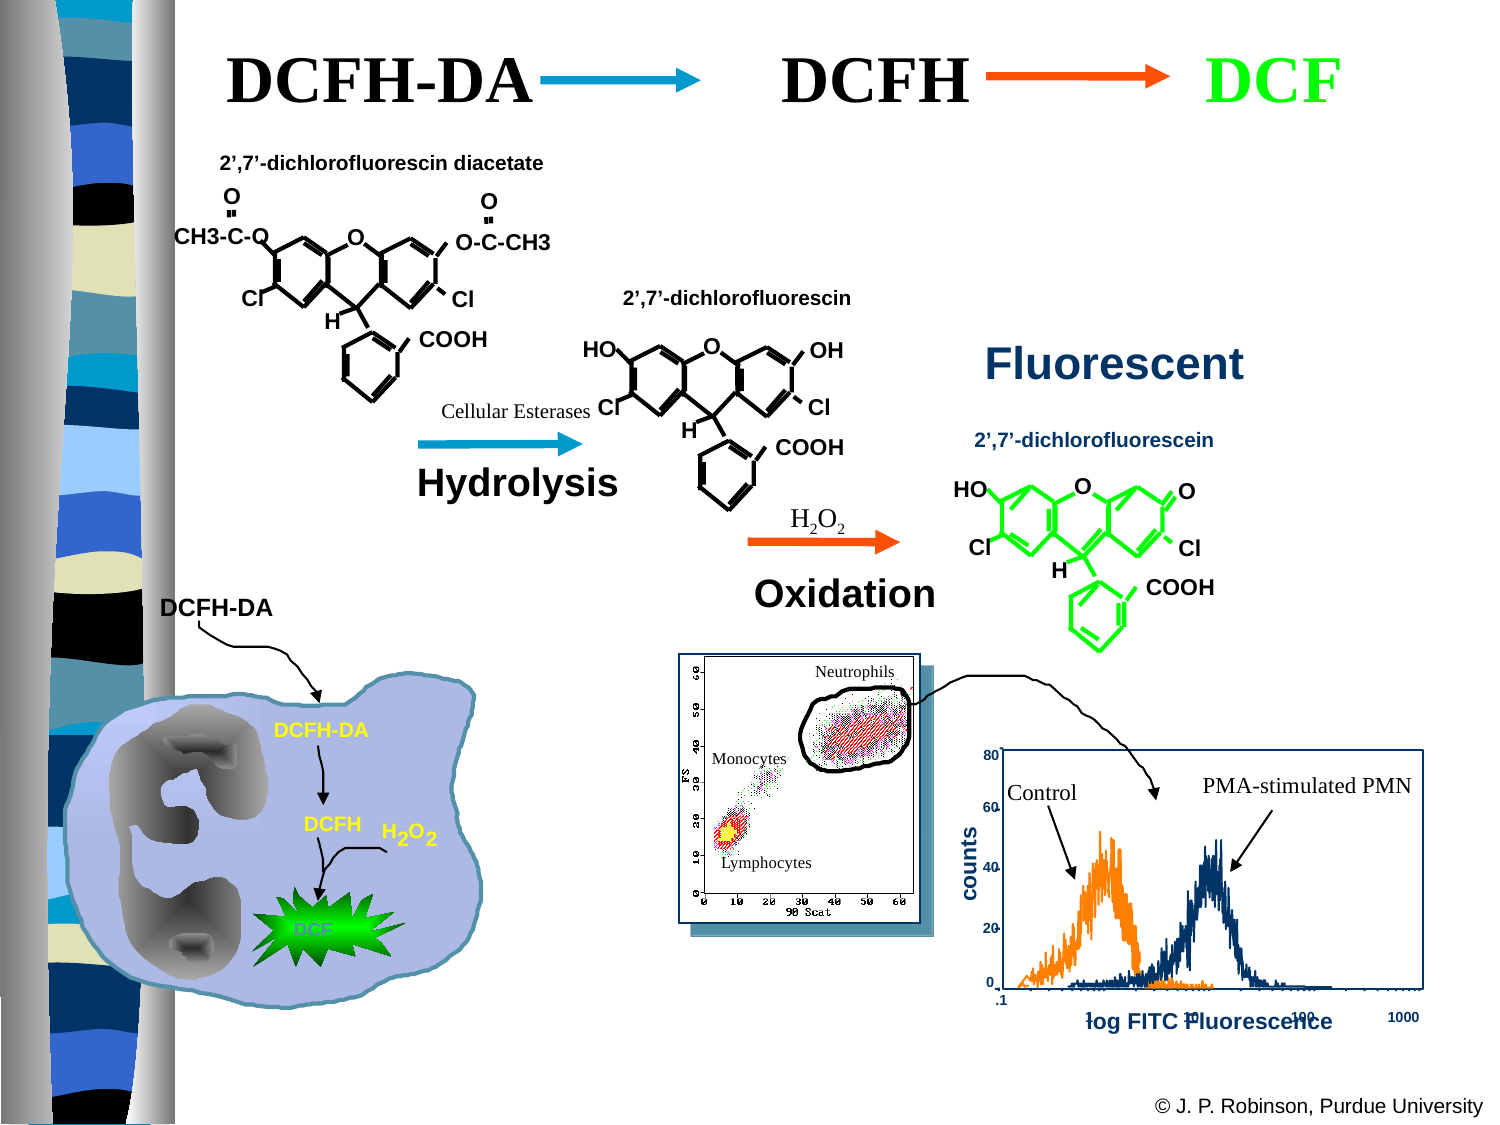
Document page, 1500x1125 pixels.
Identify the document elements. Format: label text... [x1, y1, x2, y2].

text_box [986, 70, 1171, 83]
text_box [679, 654, 919, 922]
text_box Hydrolysis [404, 450, 570, 511]
text_box Cellular Esterases [429, 391, 570, 429]
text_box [64, 587, 482, 1009]
text_box Fluorescent [972, 327, 1257, 395]
text_box 2’,7’-dichlorofluorescin diacetate [207, 143, 556, 177]
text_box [575, 327, 852, 516]
text_box [347, 134, 1211, 288]
text_box [540, 74, 701, 87]
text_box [952, 742, 1428, 1042]
text_box [341, 392, 1420, 1084]
text_box [923, 675, 1119, 741]
text_box 2’,7’-dichlorofluorescin [610, 278, 864, 316]
text_box © J. P. Robinson, Purdue University [1140, 1084, 1499, 1125]
text_box 2’,7’-dichlorofluorescein [962, 420, 1227, 458]
text_box [858, 535, 901, 549]
text_box Oxidation [741, 562, 941, 622]
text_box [166, 177, 559, 407]
text_box DCFH-DA DCFH DCF [211, 28, 1358, 123]
text_box H2O2 [778, 494, 858, 544]
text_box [946, 467, 1222, 653]
